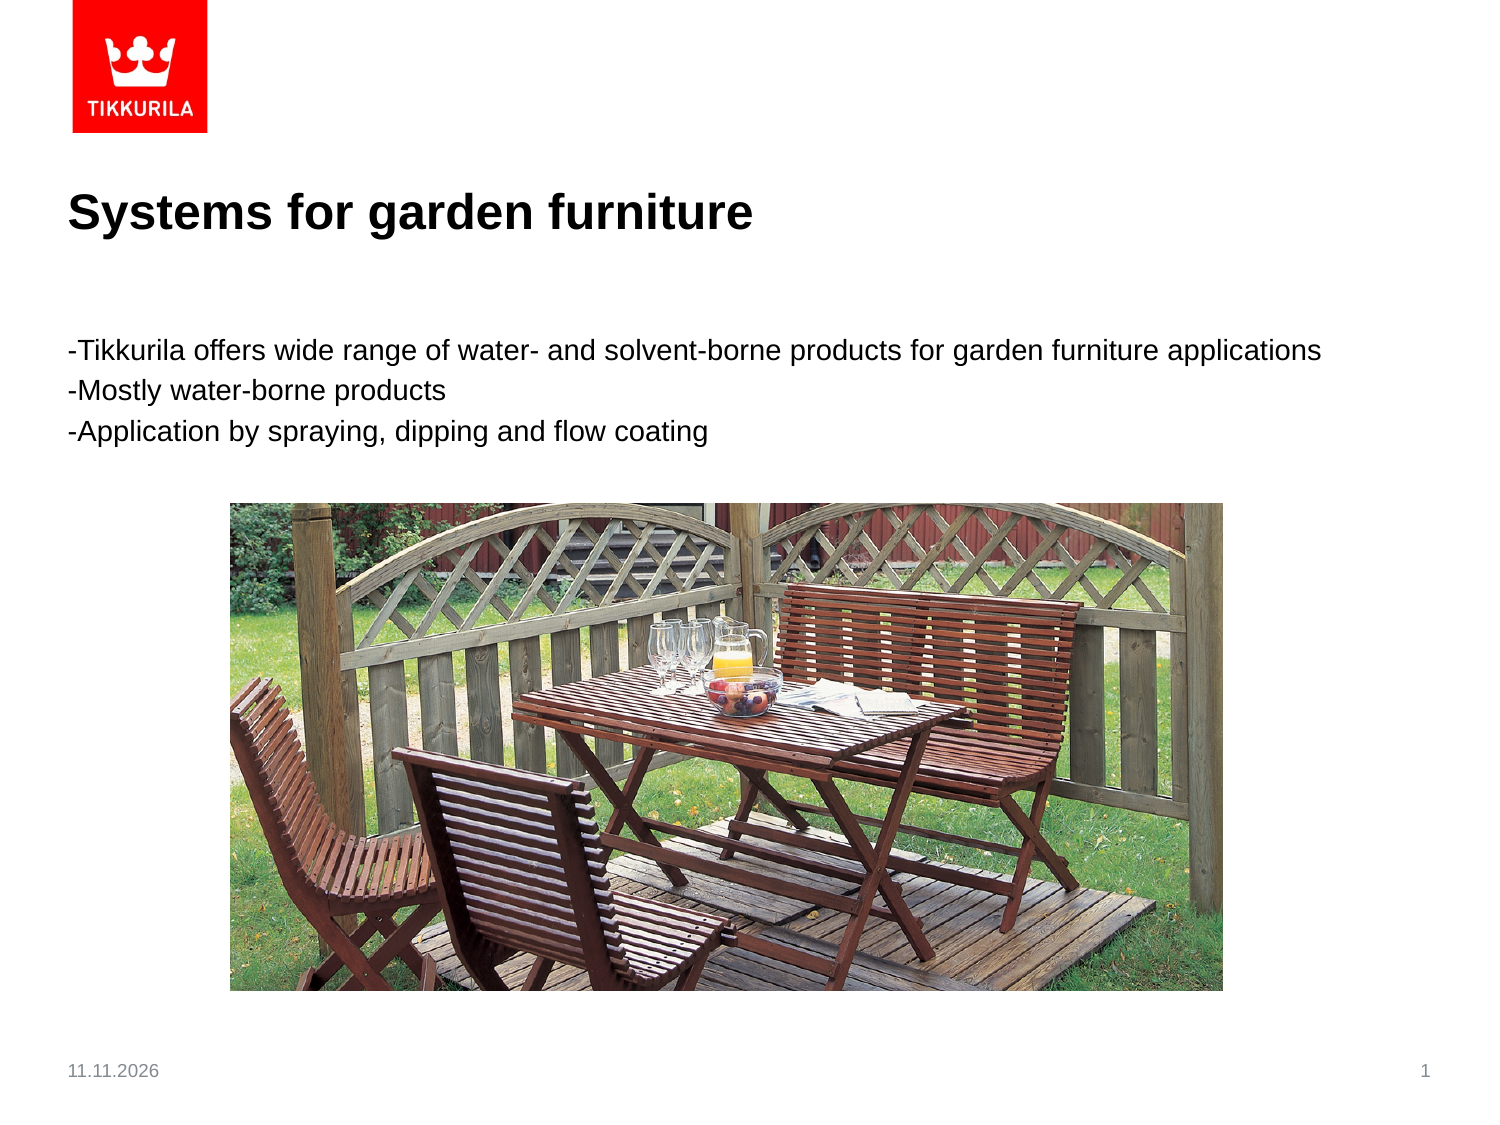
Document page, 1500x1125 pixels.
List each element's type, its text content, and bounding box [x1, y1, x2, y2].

list -Tikkurila offers wide range of water- and solvent-borne products for garden furniture applications -Mostly water-borne products -Application by spraying, dipping and flow coating [52, 282, 1442, 1006]
title Systems for garden furniture [52, 134, 1442, 282]
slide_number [52, 1040, 241, 1100]
picture [229, 503, 1223, 991]
picture [72, 0, 208, 133]
slide_number 1 [1352, 1040, 1446, 1100]
